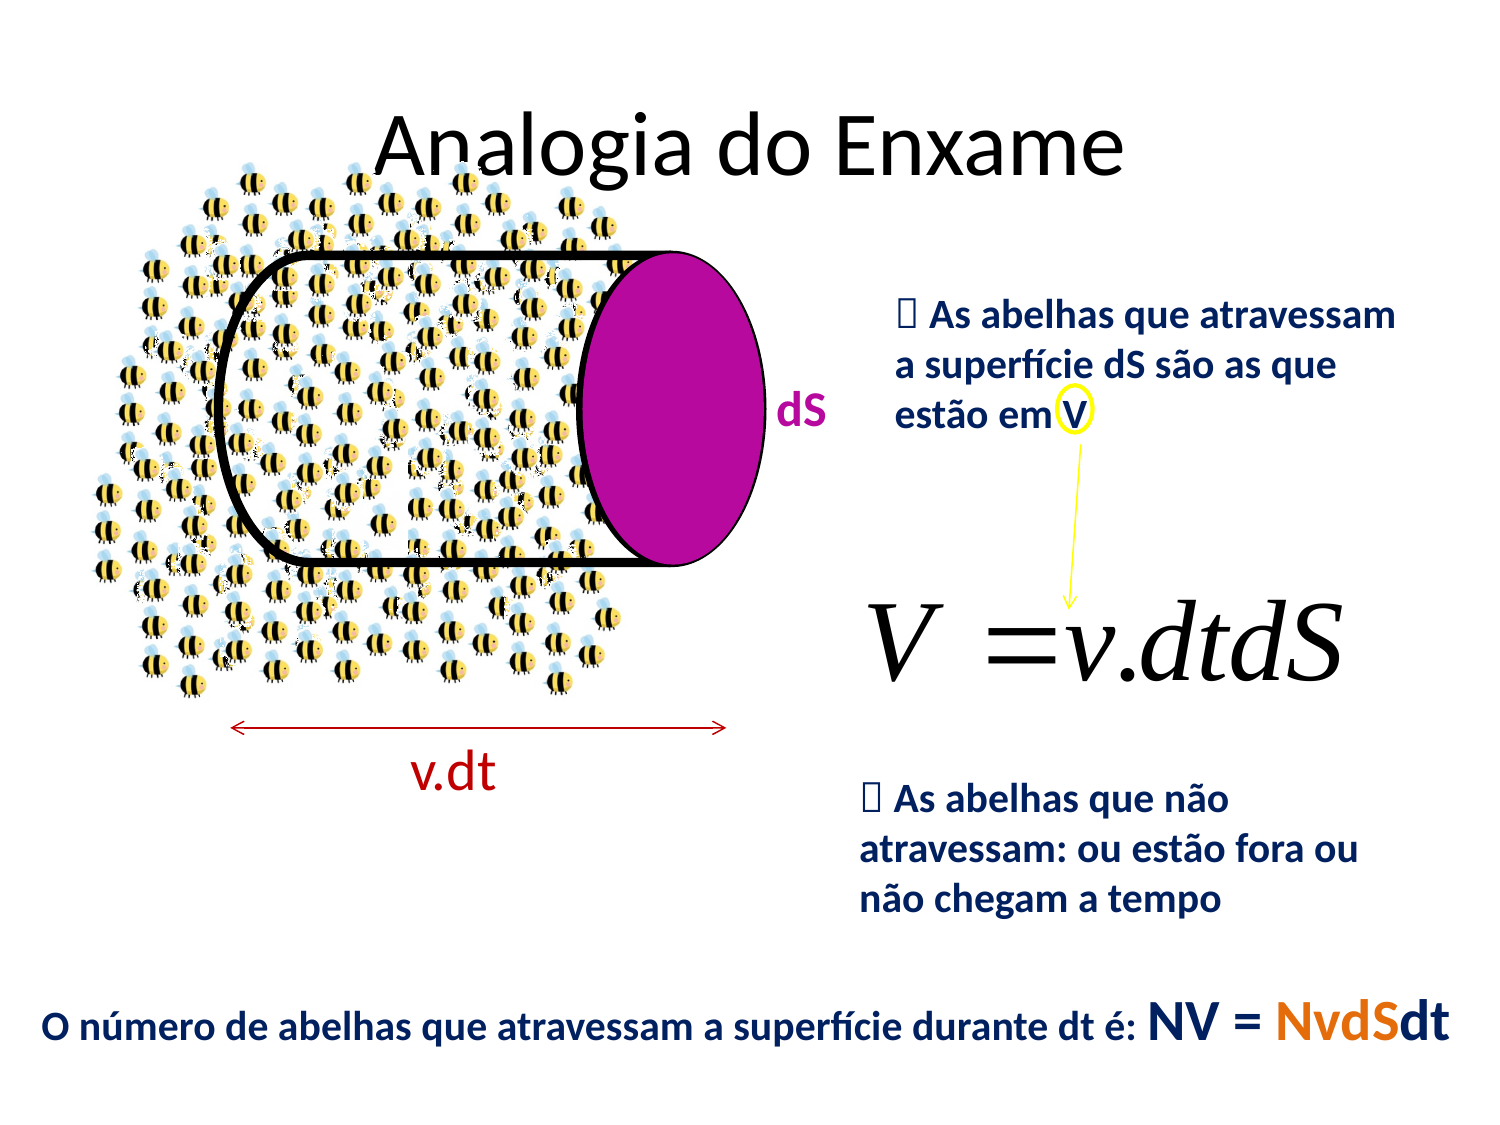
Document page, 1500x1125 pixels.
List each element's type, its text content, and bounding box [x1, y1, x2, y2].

text_box [648, 253, 664, 258]
text_box dS [761, 368, 845, 444]
text_box O número de abelhas que atravessam a superfície durante dt é: NV = NvdSdt [26, 974, 1474, 1060]
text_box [1068, 444, 1081, 572]
title Analogia do Enxame [75, 45, 1425, 233]
text_box [637, 553, 665, 565]
text_box [1054, 383, 1095, 435]
text_box [601, 253, 764, 565]
picture [76, 160, 644, 705]
text_box  As abelhas que atravessam a superfície dS são as que estão em V [879, 278, 1436, 444]
text_box v.dt [395, 724, 750, 810]
text_box  As abelhas que não atravessam: ou estão fora ou não chegam a tempo [844, 763, 1400, 929]
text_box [855, 573, 1377, 710]
